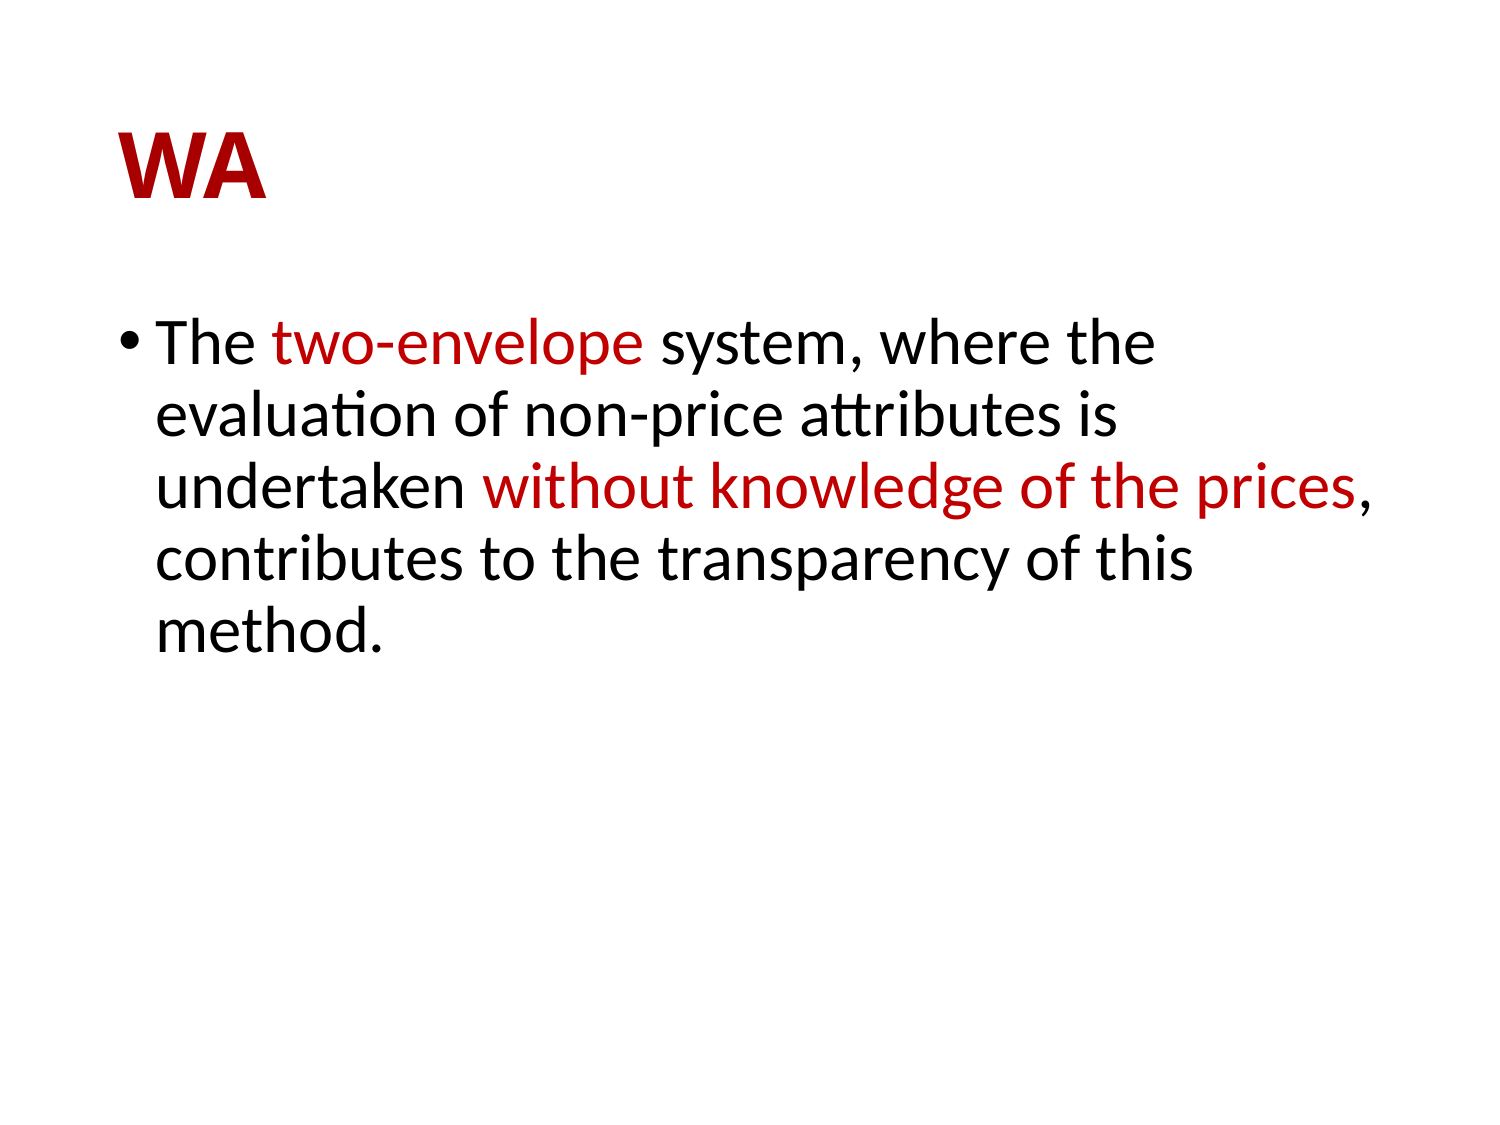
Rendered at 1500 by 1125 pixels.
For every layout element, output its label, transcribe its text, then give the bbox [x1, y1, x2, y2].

list The two-envelope system, where the evaluation of non-price attributes is undertaken without knowledge of the prices, contributes to the transparency of this method. [103, 299, 1397, 1014]
title WA [103, 59, 1397, 278]
